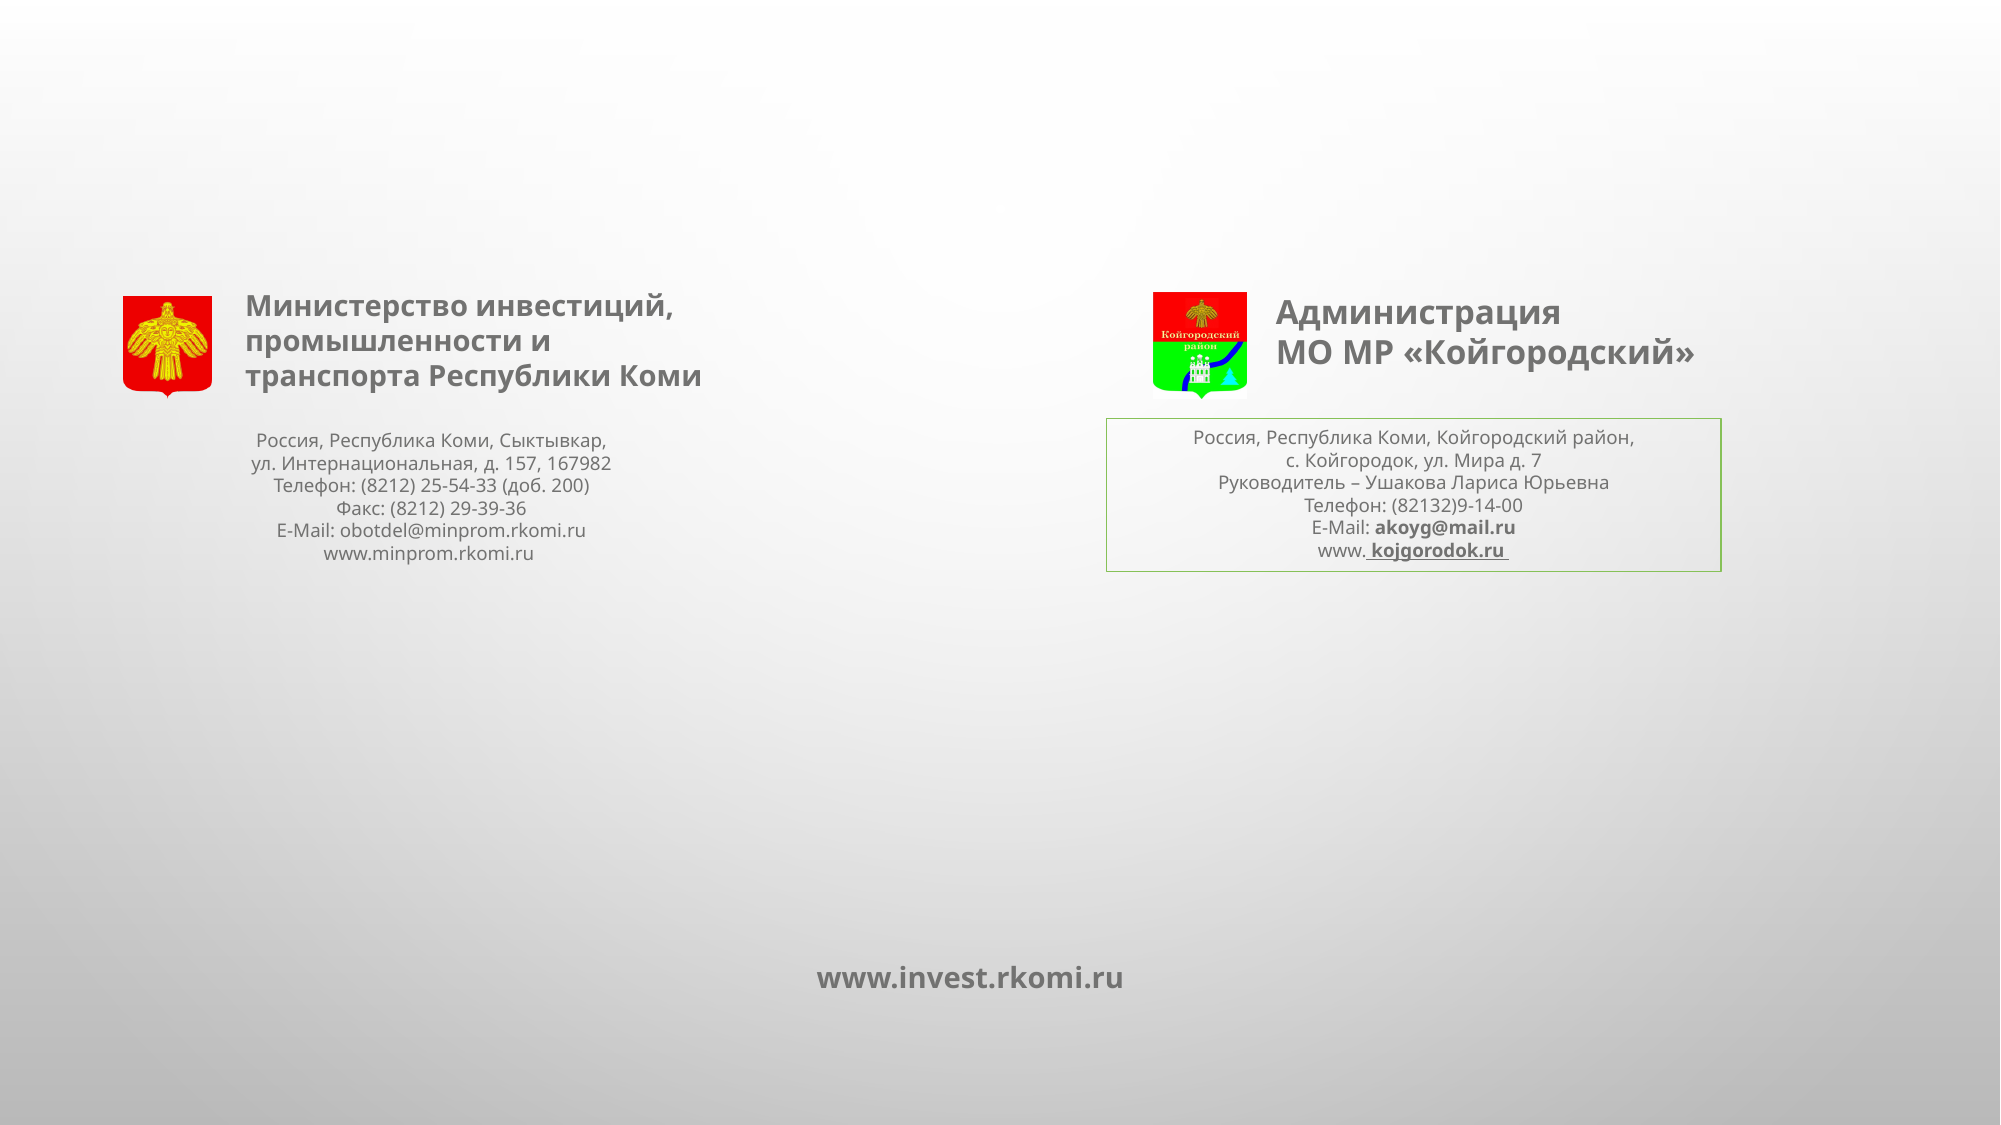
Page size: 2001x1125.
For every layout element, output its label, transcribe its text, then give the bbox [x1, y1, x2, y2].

text_box www.invest.rkomi.ru [716, 952, 1225, 1002]
picture [0, 0, 2000, 1125]
text_box Россия, Республика Коми, Сыктывкар, ул. Интернациональная, д. 157, 167982 Телефон: (8212) 25-54-33 (доб. 200) Факс: (8212) 29-39-36 E-Mail: obotdel@minprom.rkomi.ru www.minprom.rkomi.ru [123, 421, 739, 572]
text_box Россия, Республика Коми, Койгородский район, с. Койгородок, ул. Мира д. 7 Руководитель – Ушакова Лариса Юрьевна Телефон: (82132)9-14-00 E-Mail: akoyg@mail.ru www. kojgorodok.ru [1106, 418, 1722, 572]
text_box Министерство инвестиций, промышленности и транспорта Республики Коми [230, 280, 739, 400]
text_box Администрация МО МР «Койгородский» [1261, 283, 1770, 379]
